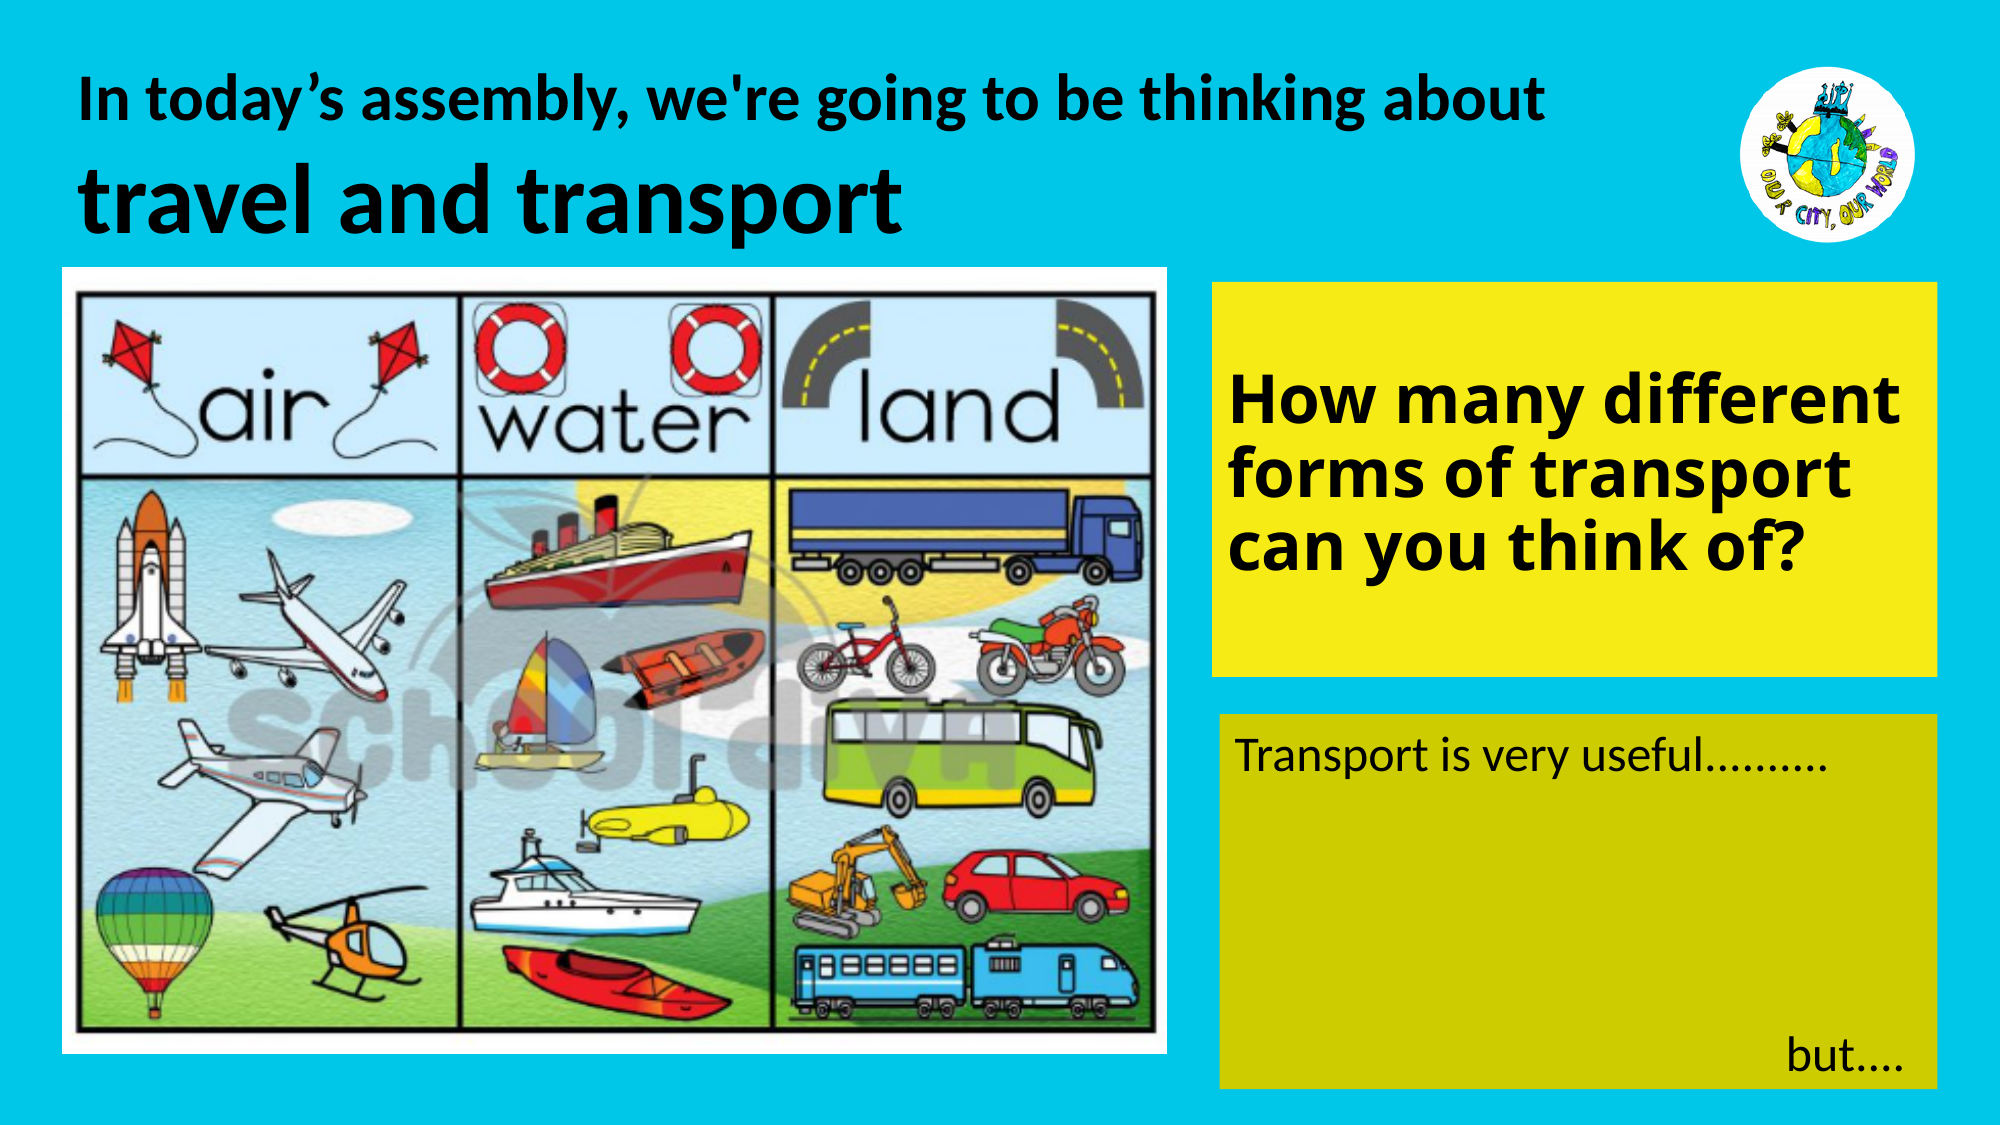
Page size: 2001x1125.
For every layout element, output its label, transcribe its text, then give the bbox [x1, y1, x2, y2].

picture [62, 267, 1167, 1054]
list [1736, 62, 1919, 246]
text_box Transport is very useful.......... but.... [1219, 714, 1938, 1090]
text_box In today’s assembly, we're going to be thinking about travel and transport [62, 46, 1936, 262]
title How many different forms of transport can you think of? [1212, 281, 1938, 677]
